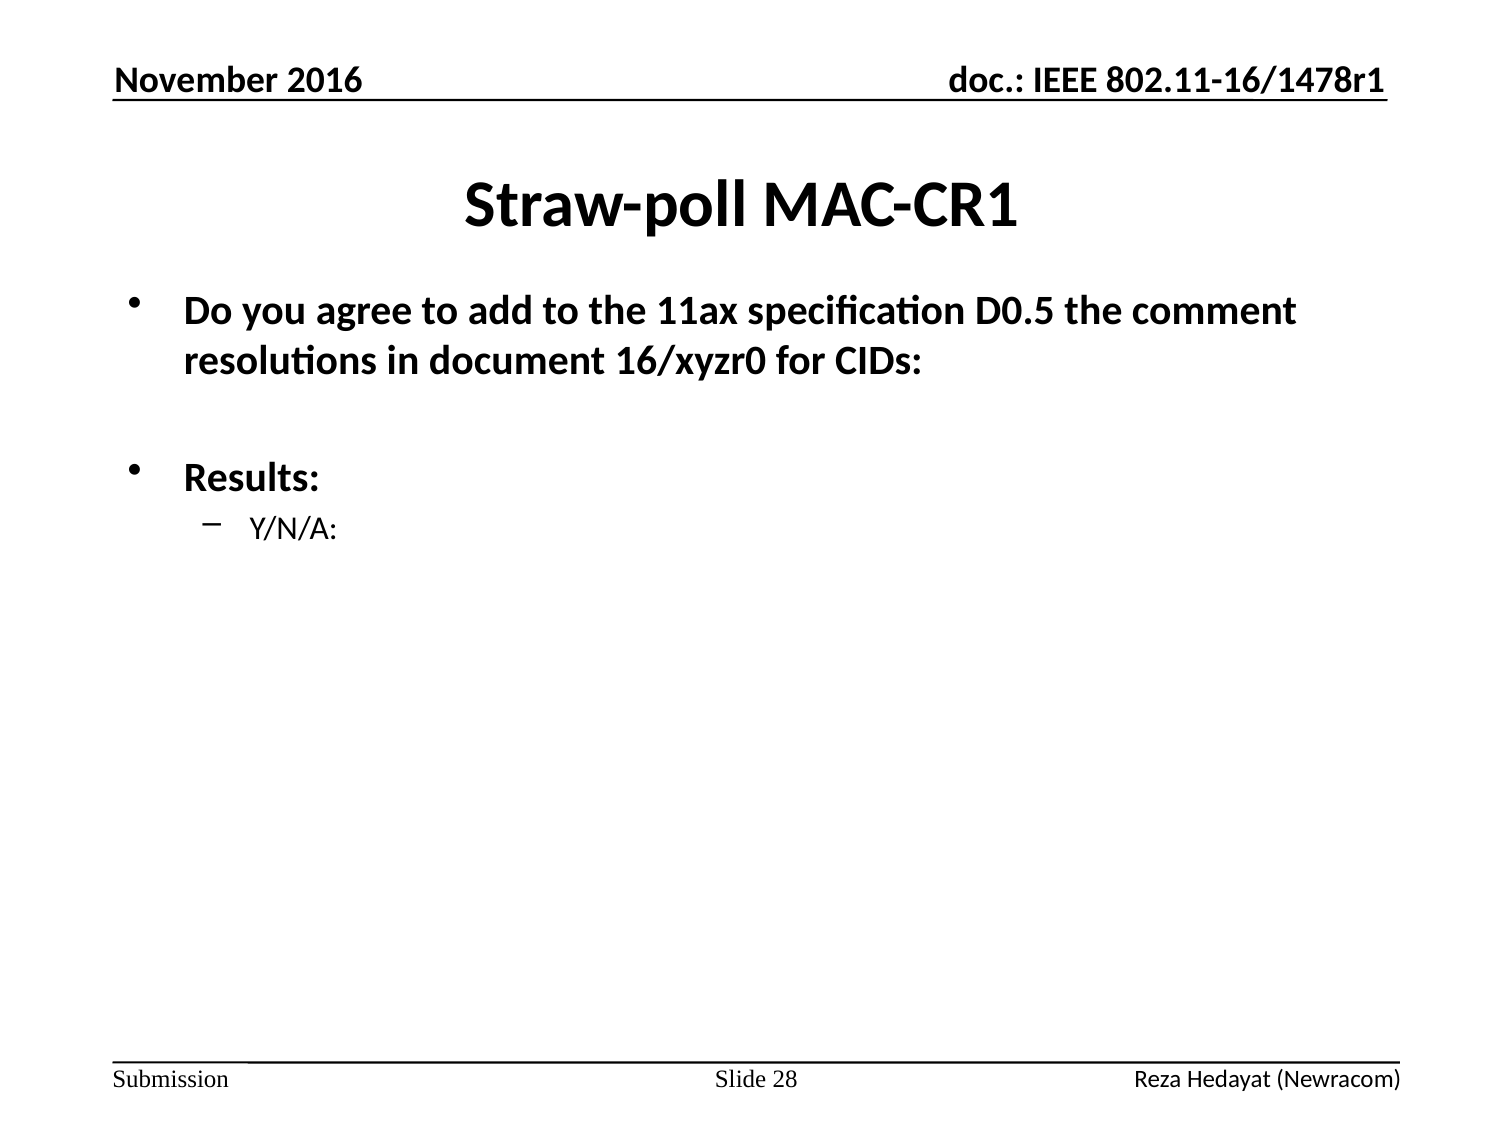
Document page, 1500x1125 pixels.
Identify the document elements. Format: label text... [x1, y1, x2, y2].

slide_number Slide 28 [712, 1061, 800, 1093]
list Do you agree to add to the 11ax specification D0.5 the comment resolutions in document 16/xyzr0 for CIDs: Results: Y/N/A: [112, 275, 1388, 950]
footer Reza Hedayat (Newracom) [1125, 1061, 1402, 1093]
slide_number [114, 54, 372, 101]
title Straw-poll MAC-CR1 [112, 112, 1388, 275]
